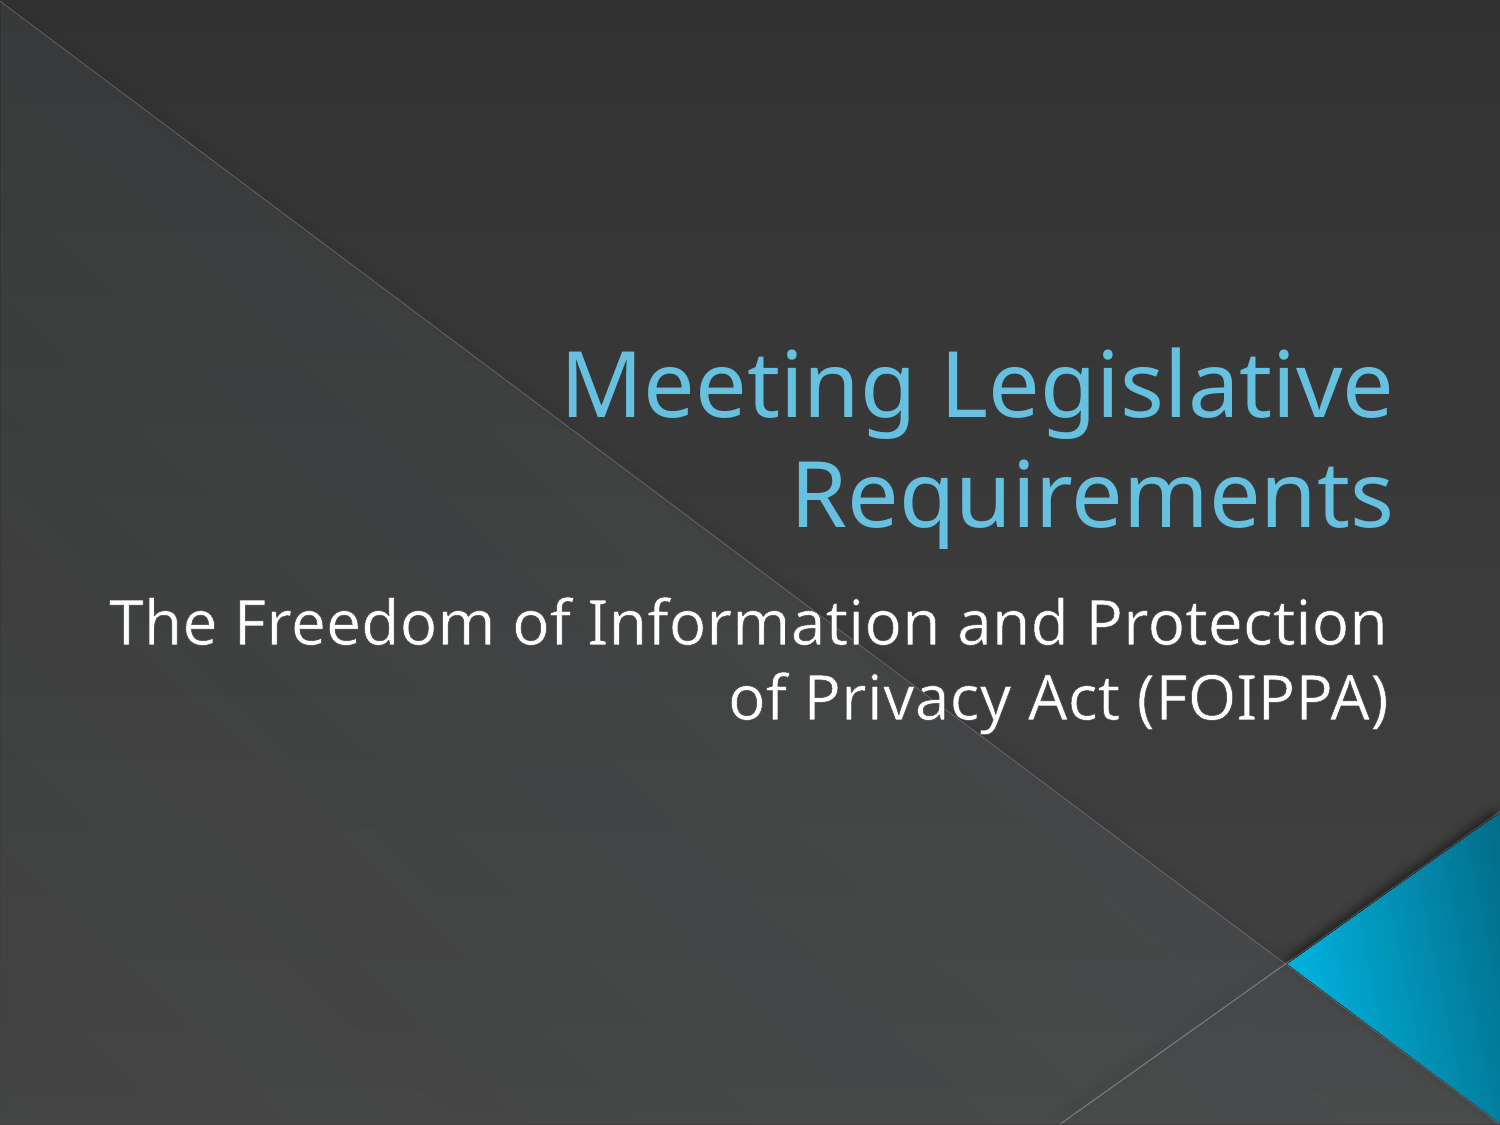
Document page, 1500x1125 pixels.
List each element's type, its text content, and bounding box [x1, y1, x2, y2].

subtitle The Freedom of Information and Protection of Privacy Act (FOIPPA) [87, 575, 1411, 863]
title Meeting Legislative Requirements [87, 312, 1411, 554]
